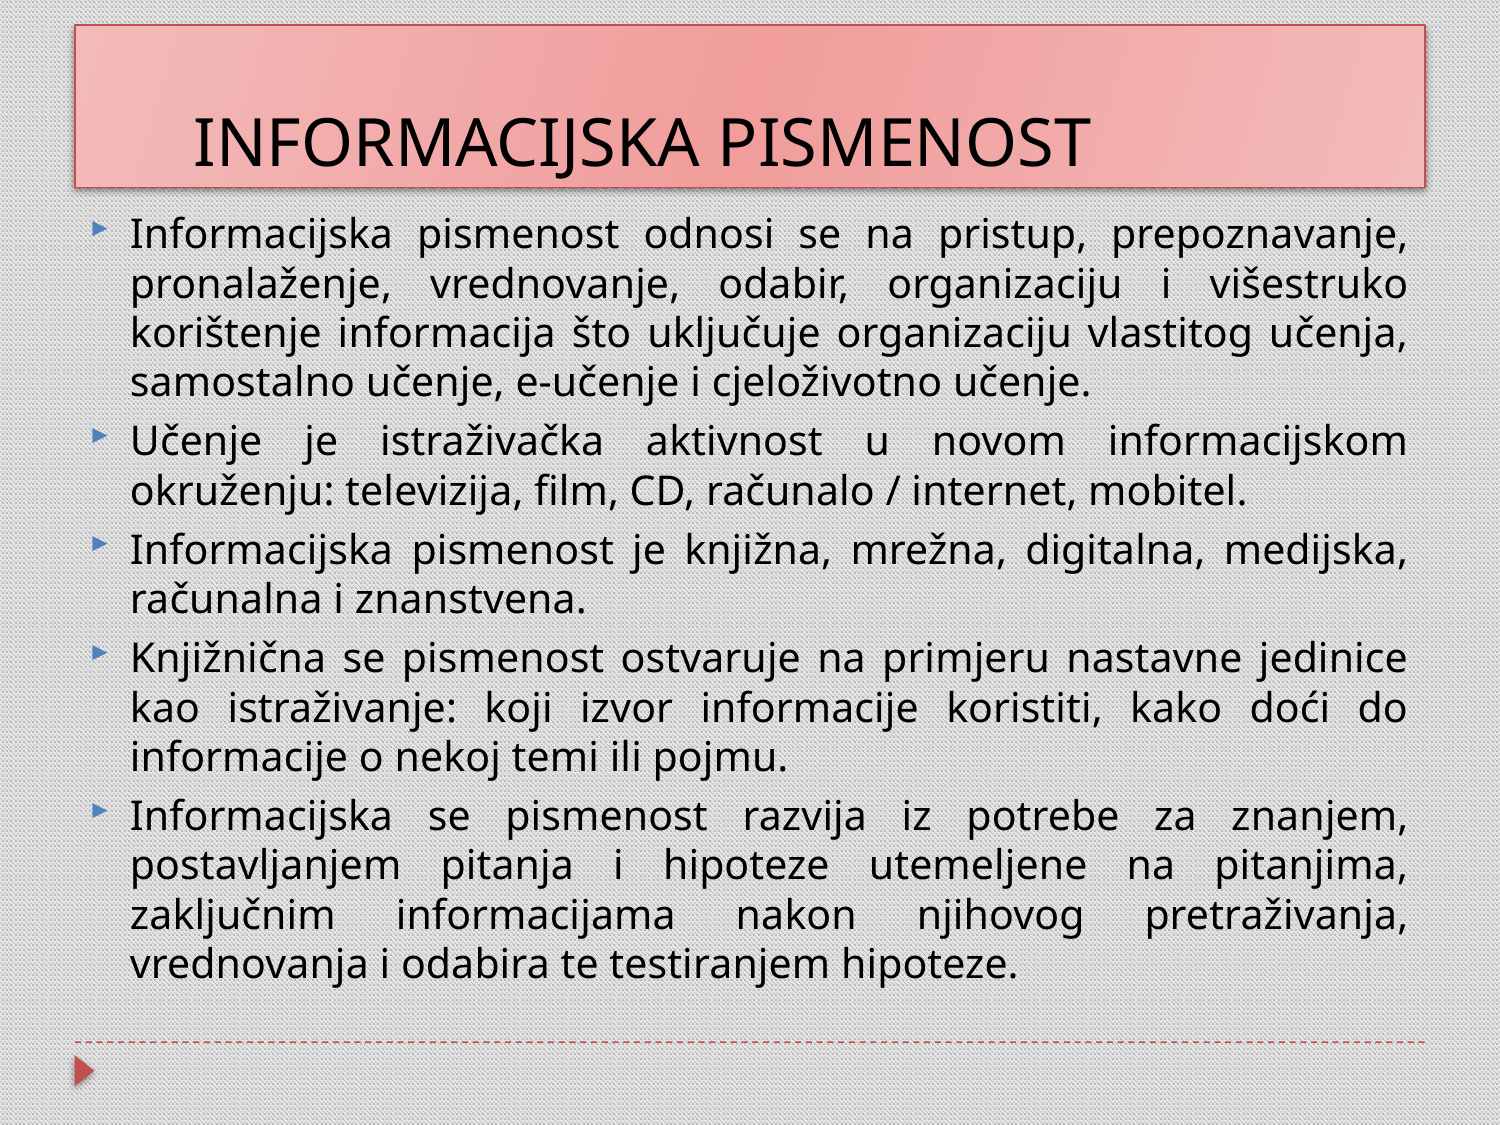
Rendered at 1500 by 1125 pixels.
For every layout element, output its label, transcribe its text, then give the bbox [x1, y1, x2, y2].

list Informacijska pismenost odnosi se na pristup, prepoznavanje, pronalaženje, vrednovanje, odabir, organizaciju i višestruko korištenje informacija što uključuje organizaciju vlastitog učenja, samostalno učenje, e-učenje i cjeloživotno učenje. Učenje je istraživačka aktivnost u novom informacijskom okruženju: televizija, film, CD, računalo / internet, mobitel. Informacijska pismenost je knjižna, mrežna, digitalna, medijska, računalna i znanstvena. Knjižnična se pismenost ostvaruje na primjeru nastavne jedinice kao istraživanje: koji izvor informacije koristiti, kako doći do informacije o nekoj temi ili pojmu. Informacijska se pismenost razvija iz potrebe za znanjem, postavljanjem pitanja i hipoteze utemeljene na pitanjima, zaključnim informacijama nakon njihovog pretraživanja, vrednovanja i odabira te testiranjem hipoteze. [75, 200, 1425, 1010]
title INFORMACIJSKA PISMENOST [74, 24, 1426, 188]
